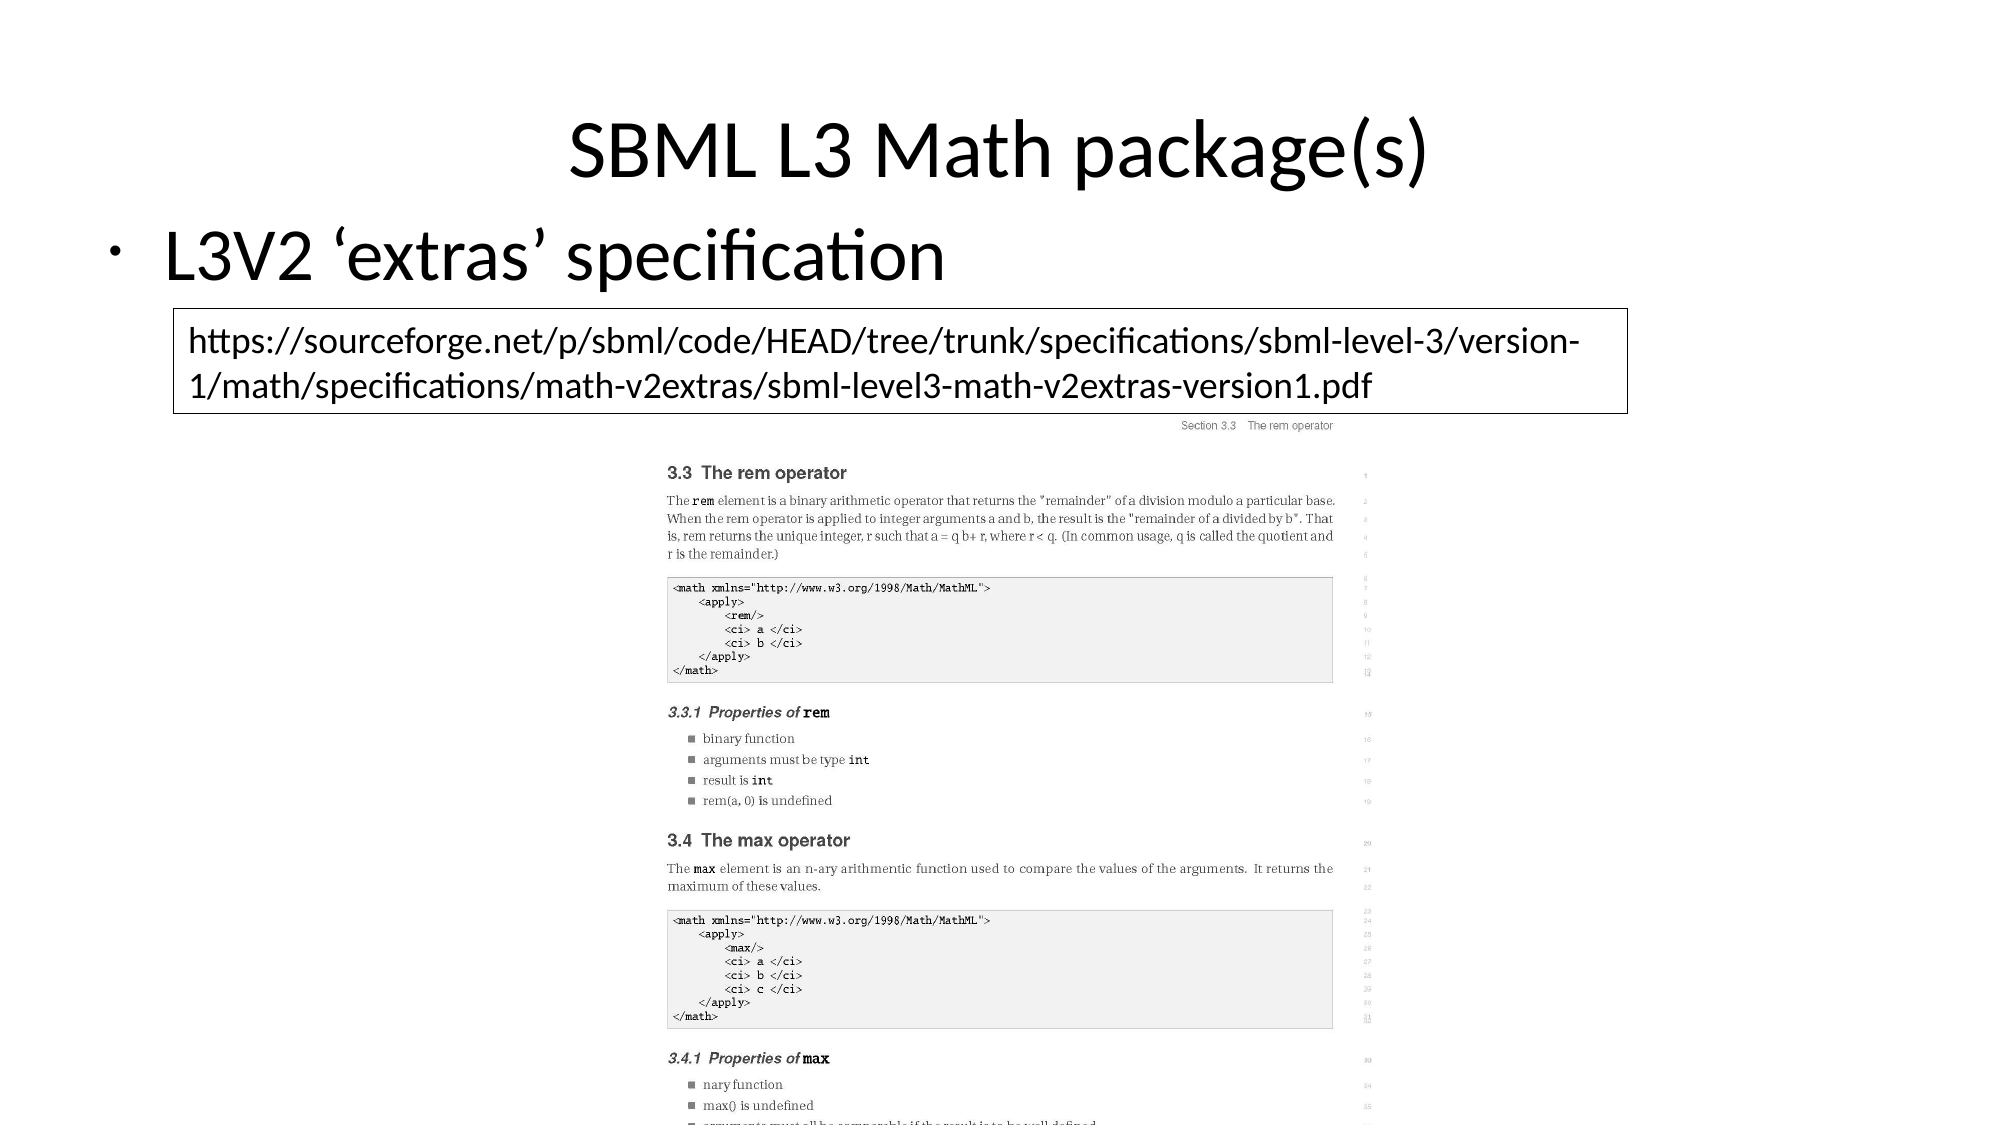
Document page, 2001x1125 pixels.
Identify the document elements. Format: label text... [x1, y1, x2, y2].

text_box L3V2 ‘extras’ specification [94, 198, 1337, 304]
text_box SBML L3 Math package(s) [0, 86, 2000, 202]
picture [565, 361, 1435, 1125]
text_box https://sourceforge.net/p/sbml/code/HEAD/tree/trunk/specifications/sbml-level-3/version-1/math/specifications/math-v2extras/sbml-level3-math-v2extras-version1.pdf [173, 308, 1628, 414]
